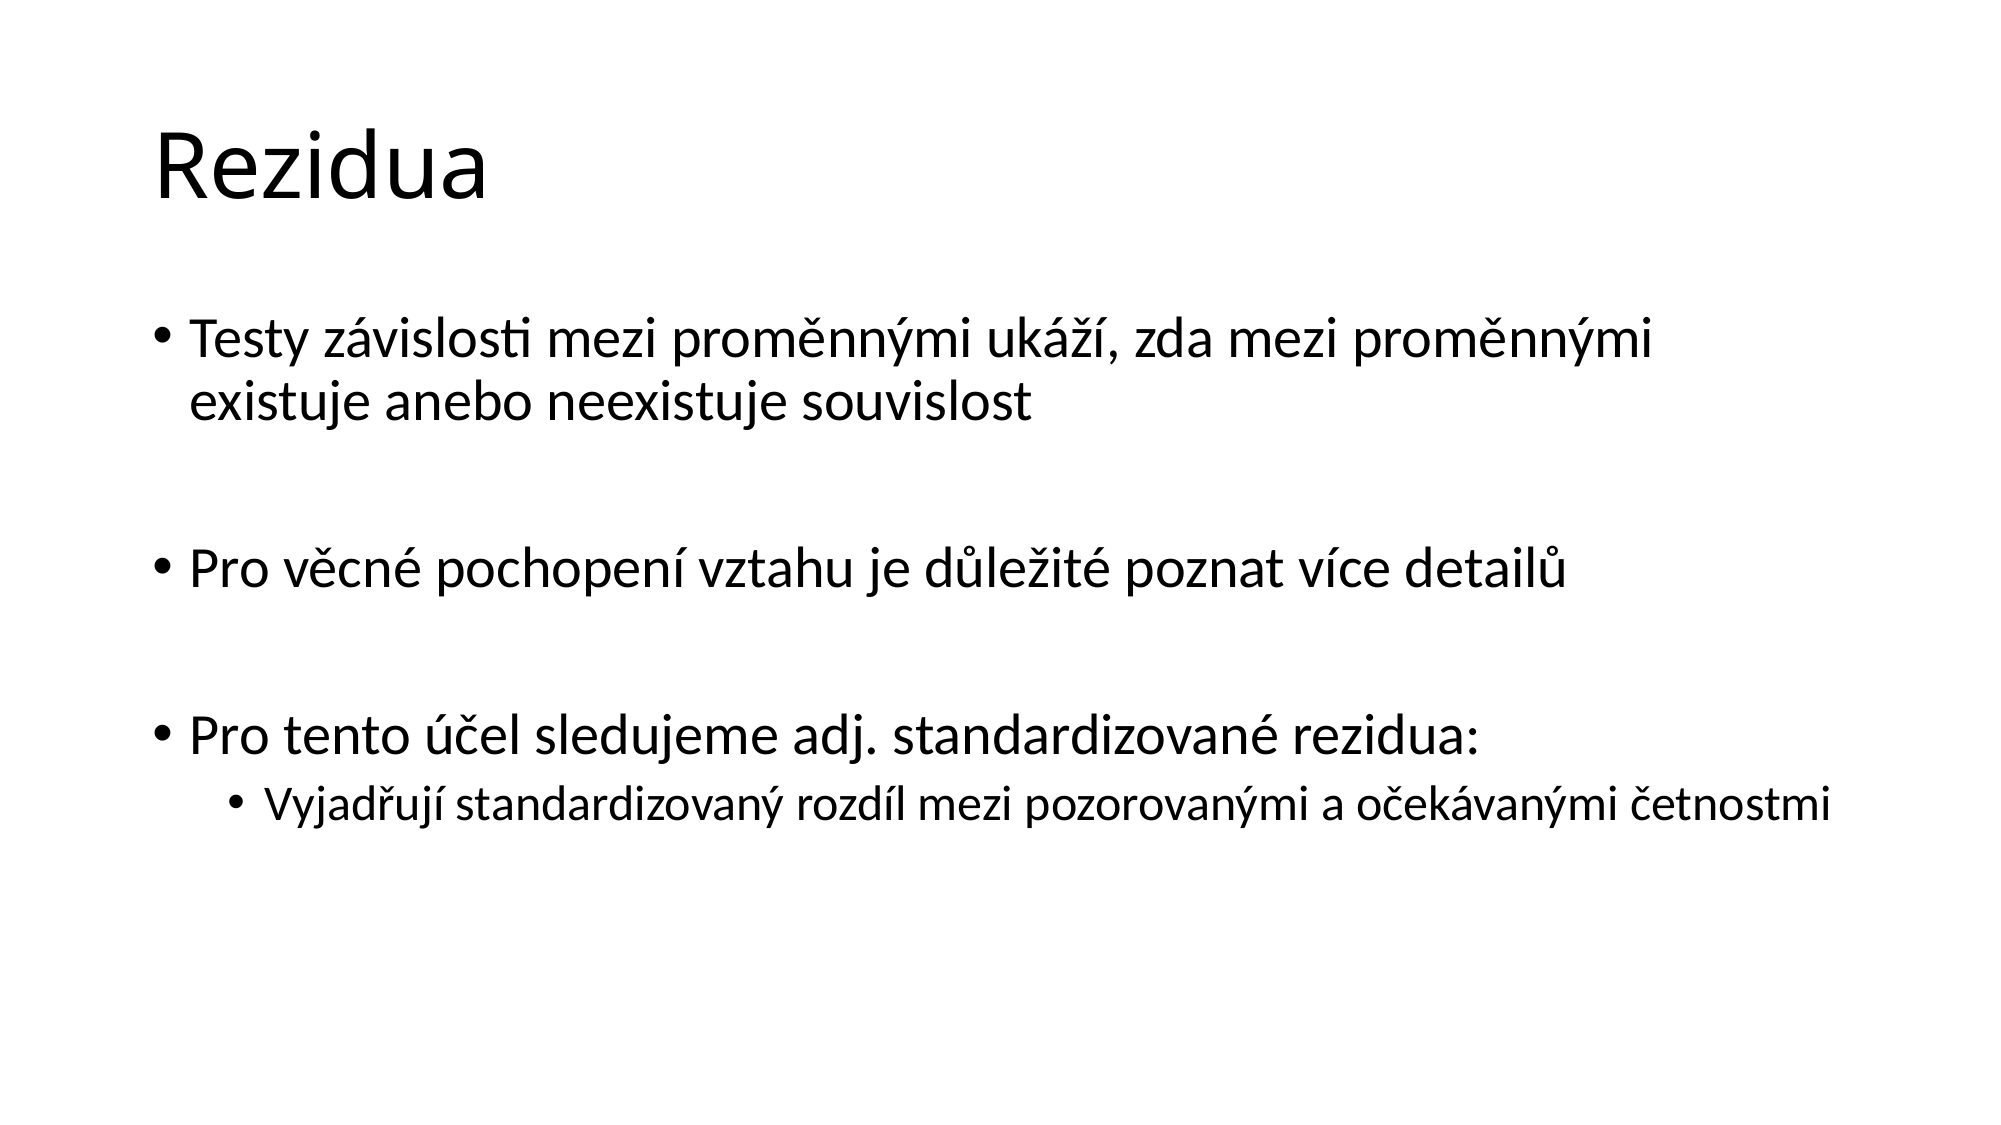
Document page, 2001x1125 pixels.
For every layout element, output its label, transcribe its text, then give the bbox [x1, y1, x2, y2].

list Testy závislosti mezi proměnnými ukáží, zda mezi proměnnými existuje anebo neexistuje souvislost Pro věcné pochopení vztahu je důležité poznat více detailů Pro tento účel sledujeme adj. standardizované rezidua: Vyjadřují standardizovaný rozdíl mezi pozorovanými a očekávanými četnostmi [137, 299, 1863, 1014]
title Rezidua [137, 59, 1863, 278]
